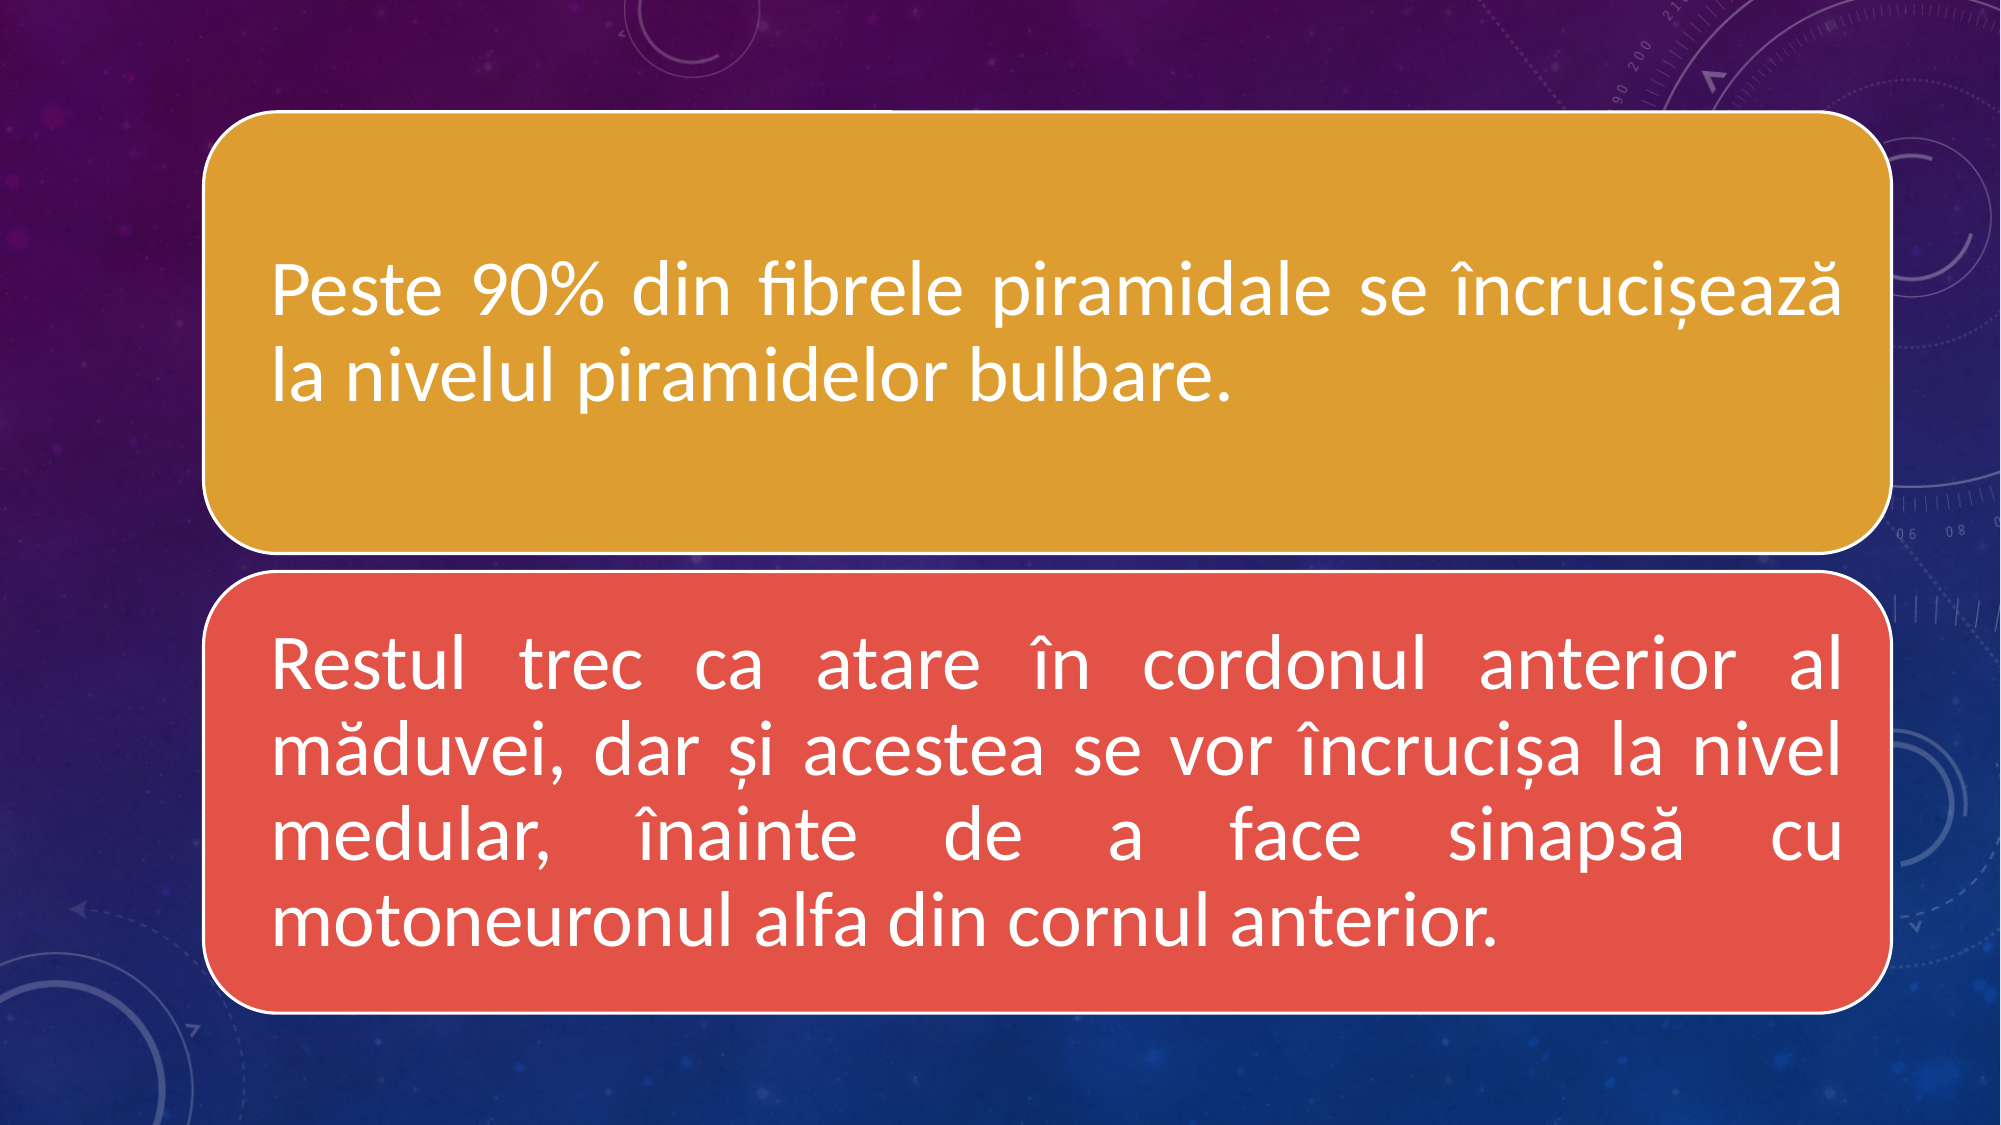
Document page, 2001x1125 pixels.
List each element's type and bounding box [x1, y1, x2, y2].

list [203, 105, 1892, 1020]
picture [0, 0, 2001, 1125]
